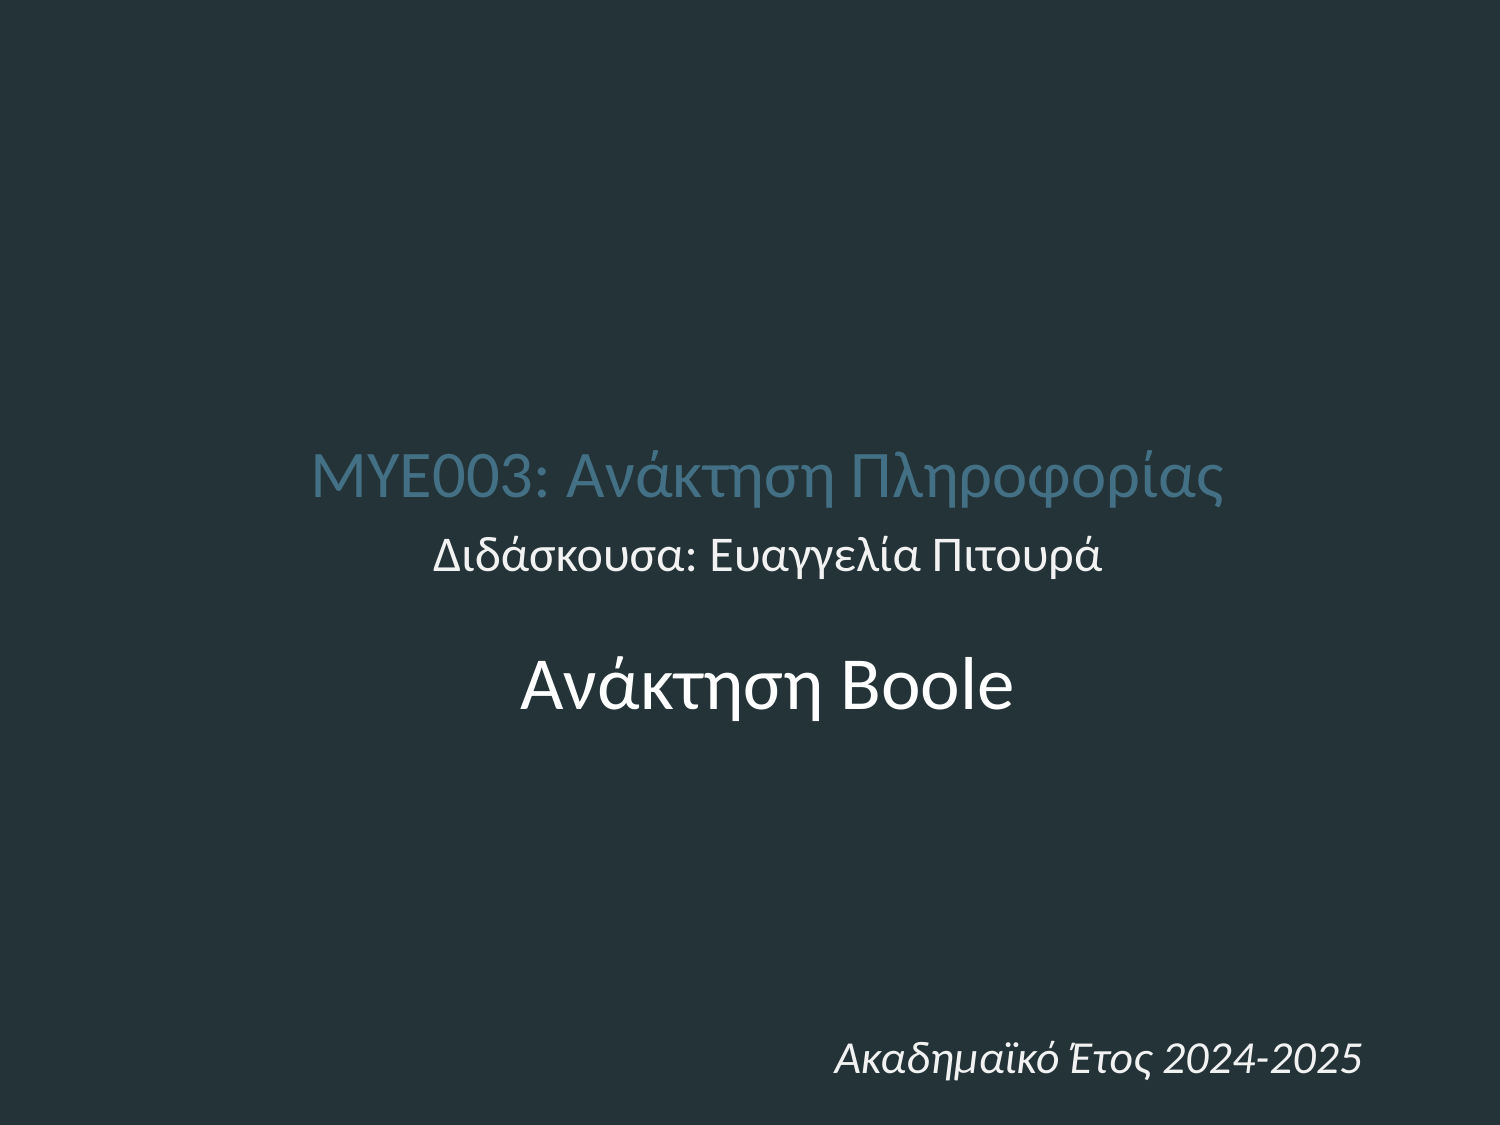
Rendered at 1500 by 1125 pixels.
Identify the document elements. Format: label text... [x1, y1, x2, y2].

subtitle MYE003: Ανάκτηση Πληροφορίας Διδάσκουσα: Ευαγγελία Πιτουρά Ανάκτηση Boole [183, 432, 1353, 740]
text_box Ακαδημαϊκό Έτος 2024-2025 [761, 1035, 1436, 1089]
